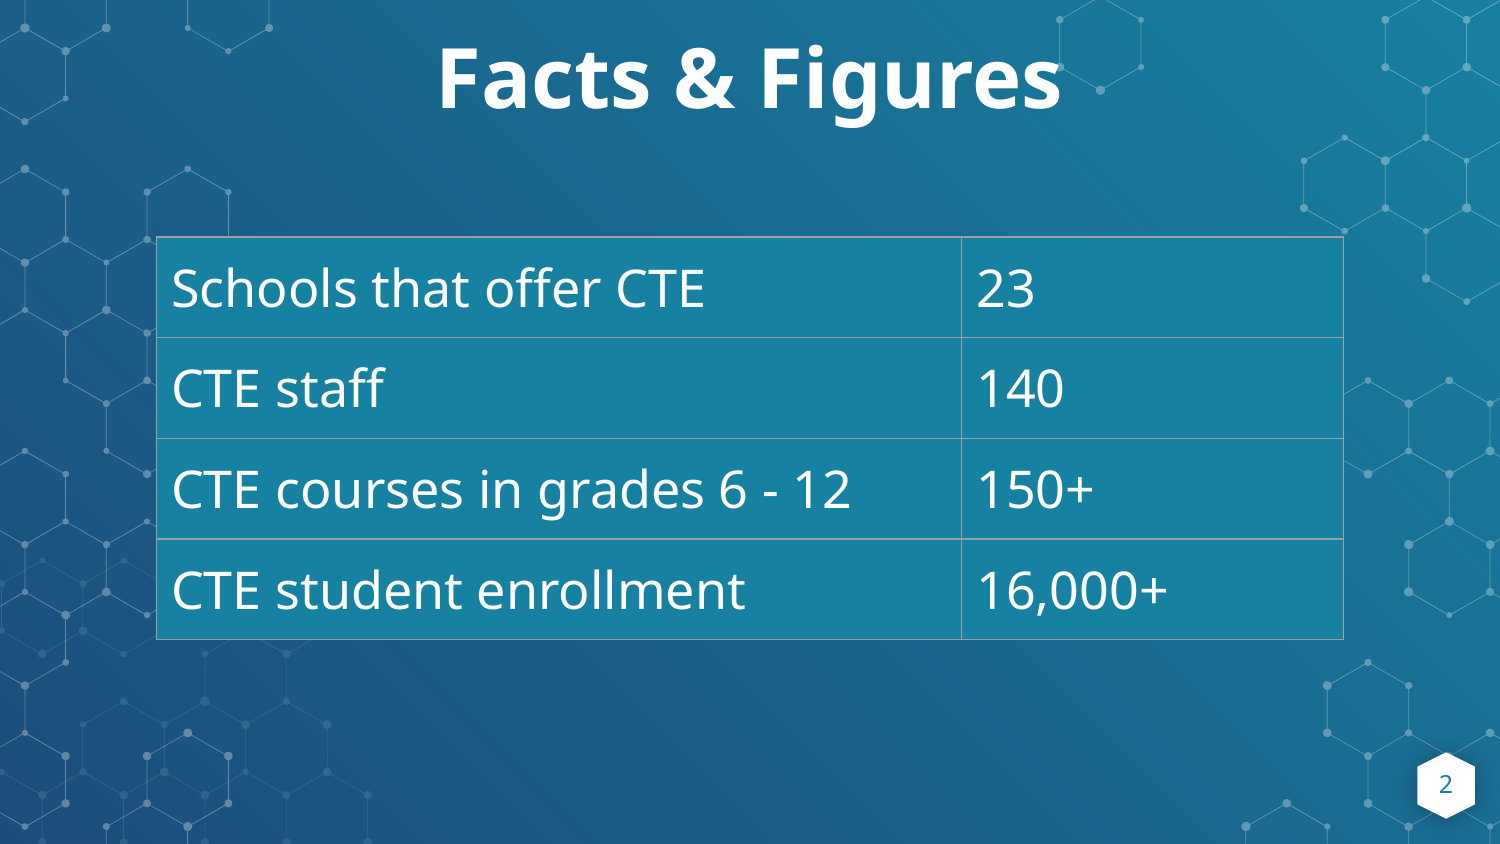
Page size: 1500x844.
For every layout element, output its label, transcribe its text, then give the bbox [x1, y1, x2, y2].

table_header Schools that offer CTE [157, 238, 961, 337]
table_cell CTE student enrollment [157, 540, 961, 639]
text_box Facts & Figures [76, 21, 1424, 142]
table_cell CTE staff [157, 338, 961, 438]
table_header 23 [962, 238, 1343, 337]
table_cell 140 [962, 338, 1343, 438]
table_cell 150+ [962, 439, 1343, 538]
table_cell CTE courses in grades 6 - 12 [157, 439, 961, 538]
table_cell 16,000+ [962, 540, 1343, 639]
slide_number 2 [1417, 752, 1475, 819]
